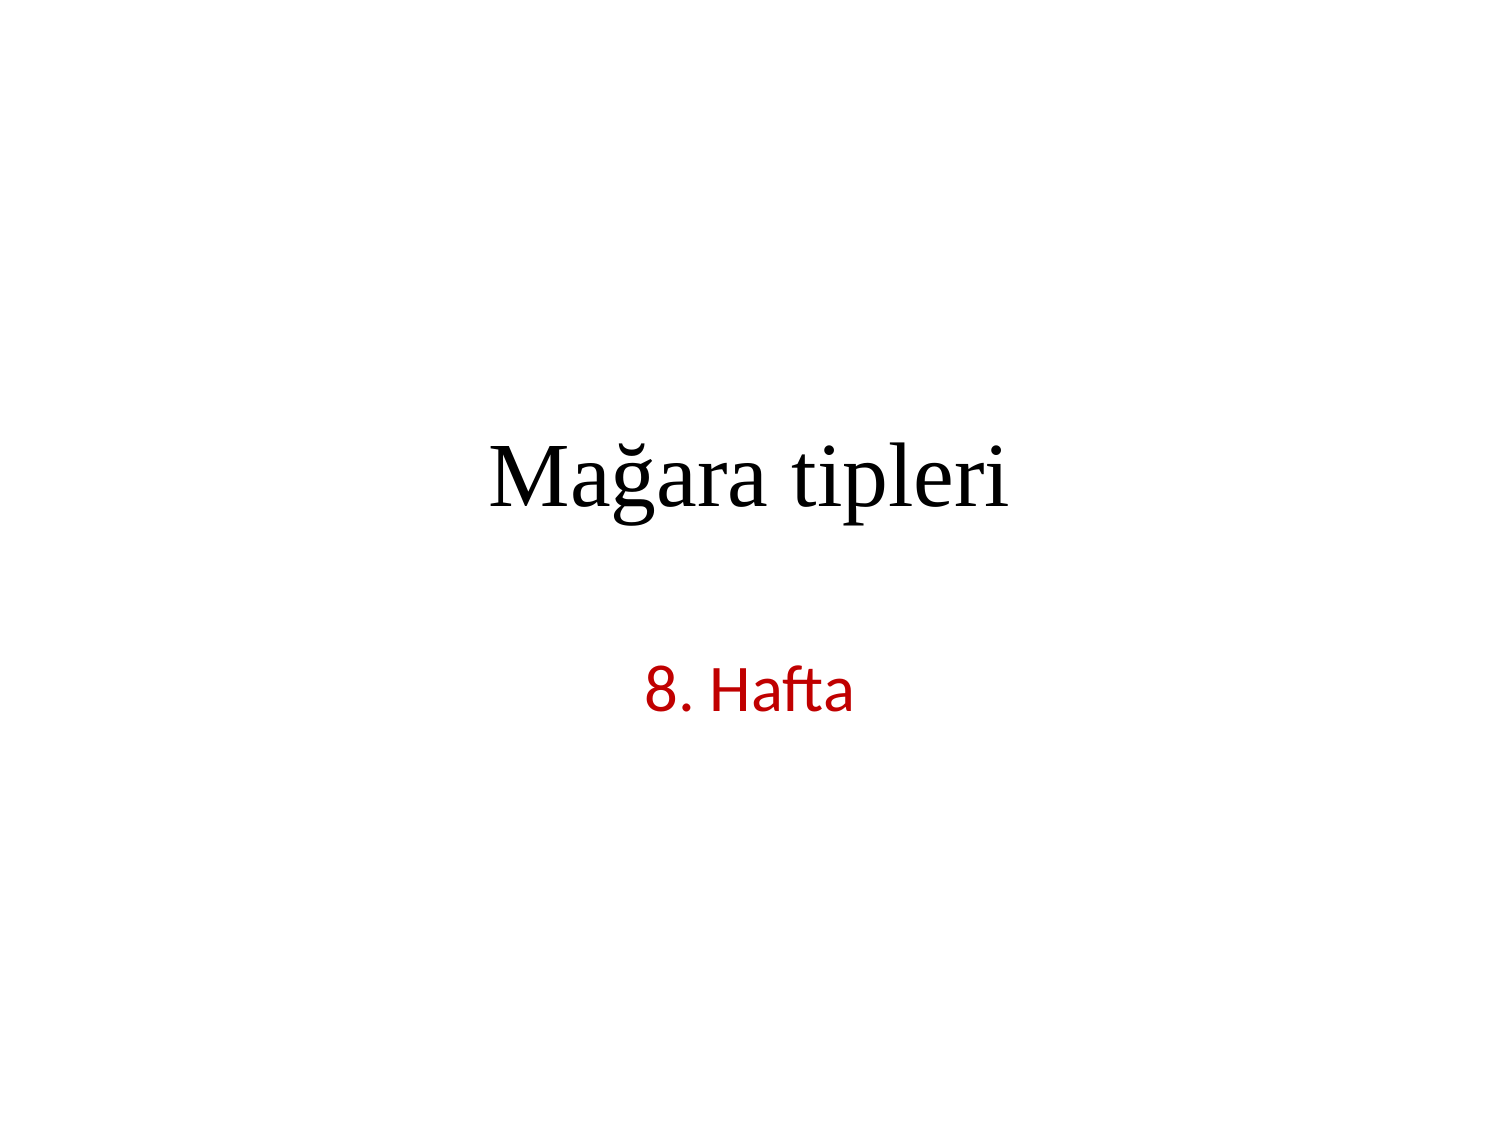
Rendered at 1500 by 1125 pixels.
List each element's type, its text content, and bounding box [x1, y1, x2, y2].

title Mağara tipleri [112, 349, 1388, 591]
subtitle 8. Hafta [225, 637, 1275, 925]
